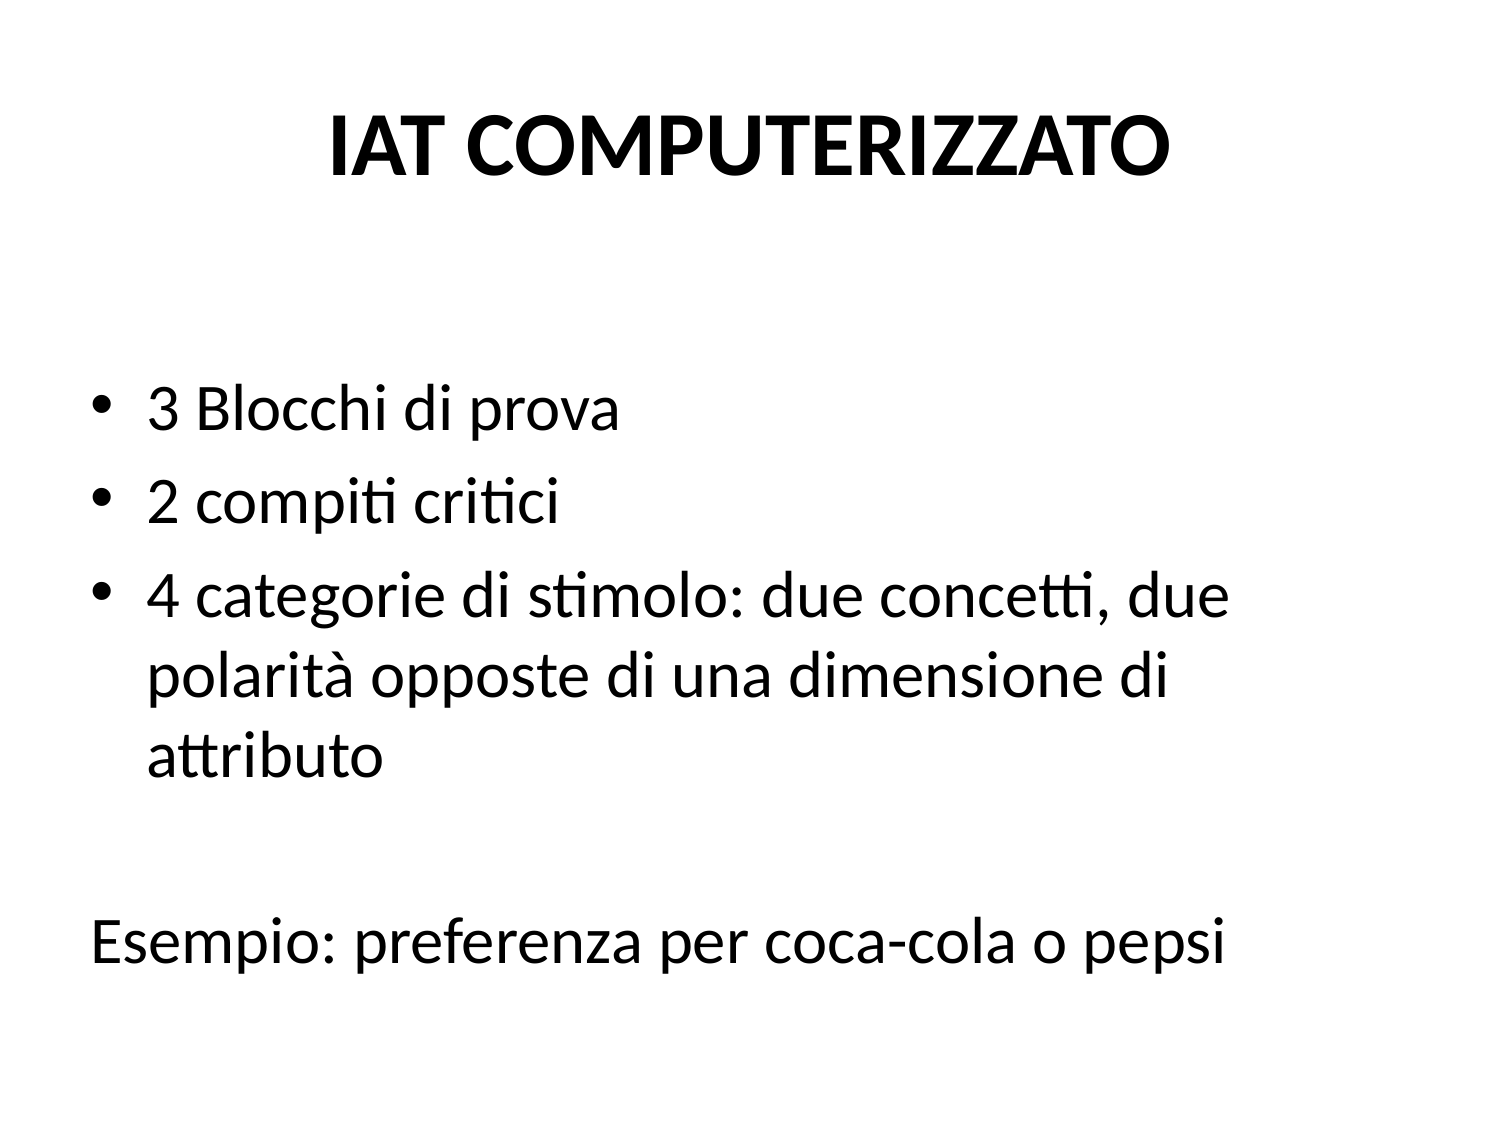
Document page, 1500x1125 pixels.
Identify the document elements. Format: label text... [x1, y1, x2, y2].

title IAT COMPUTERIZZATO [75, 45, 1425, 233]
list 3 Blocchi di prova 2 compiti critici 4 categorie di stimolo: due concetti, due polarità opposte di una dimensione di attributo Esempio: preferenza per coca-cola o pepsi [75, 262, 1425, 1005]
